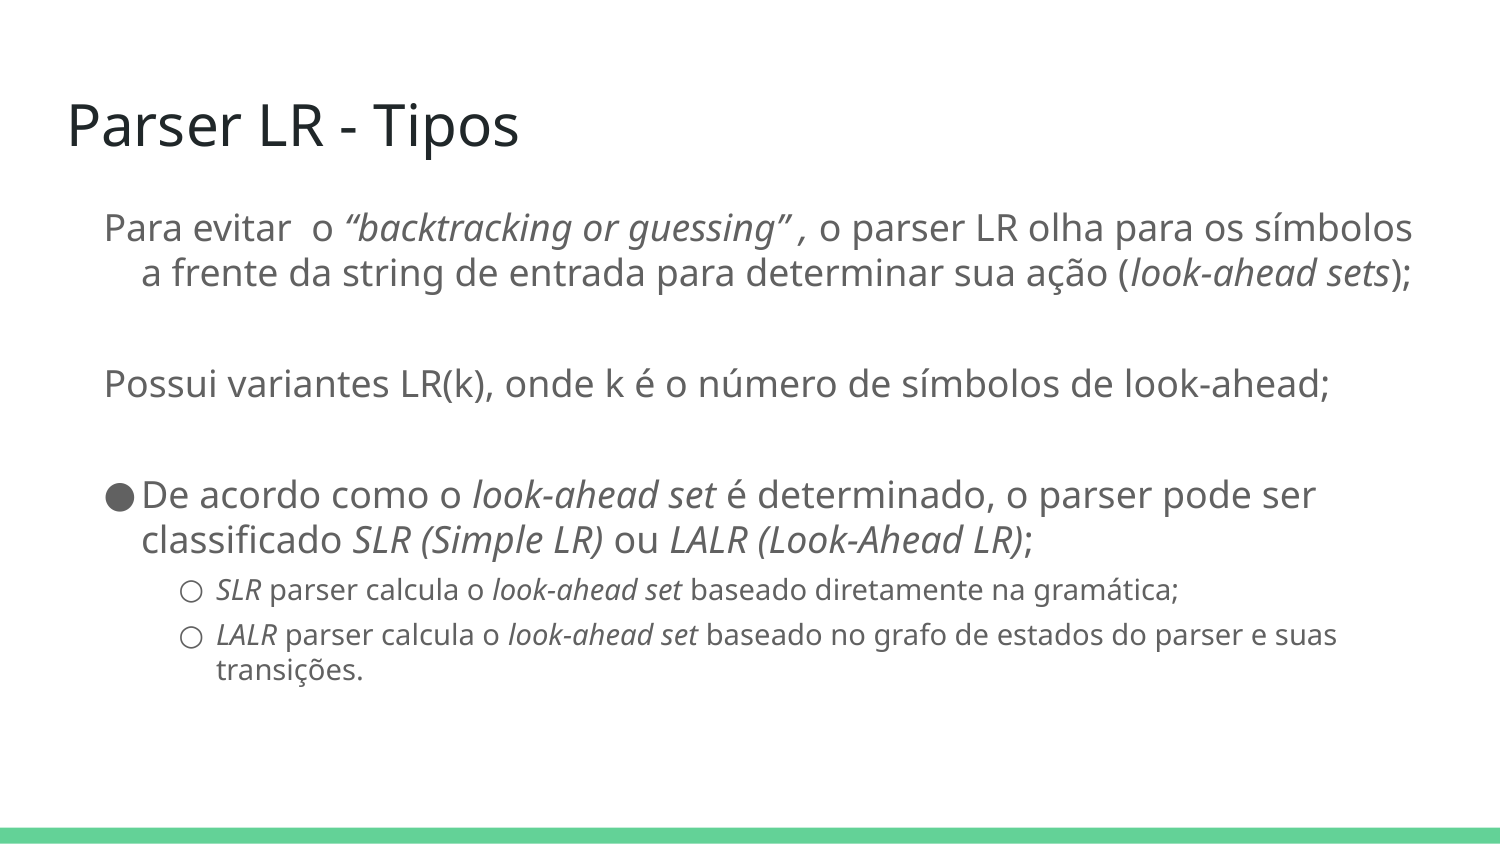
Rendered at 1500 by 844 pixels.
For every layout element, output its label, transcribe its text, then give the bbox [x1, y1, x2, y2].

title Parser LR - Tipos [51, 72, 1449, 167]
list Para evitar o “backtracking or guessing” , o parser LR olha para os símbolos a frente da string de entrada para determinar sua ação (look-ahead sets); Possui variantes LR(k), onde k é o número de símbolos de look-ahead; De acordo como o look-ahead set é determinado, o parser pode ser classificado SLR (Simple LR) ou LALR (Look-Ahead LR); SLR parser calcula o look-ahead set baseado diretamente na gramática; LALR parser calcula o look-ahead set baseado no grafo de estados do parser e suas transições. [51, 189, 1449, 737]
